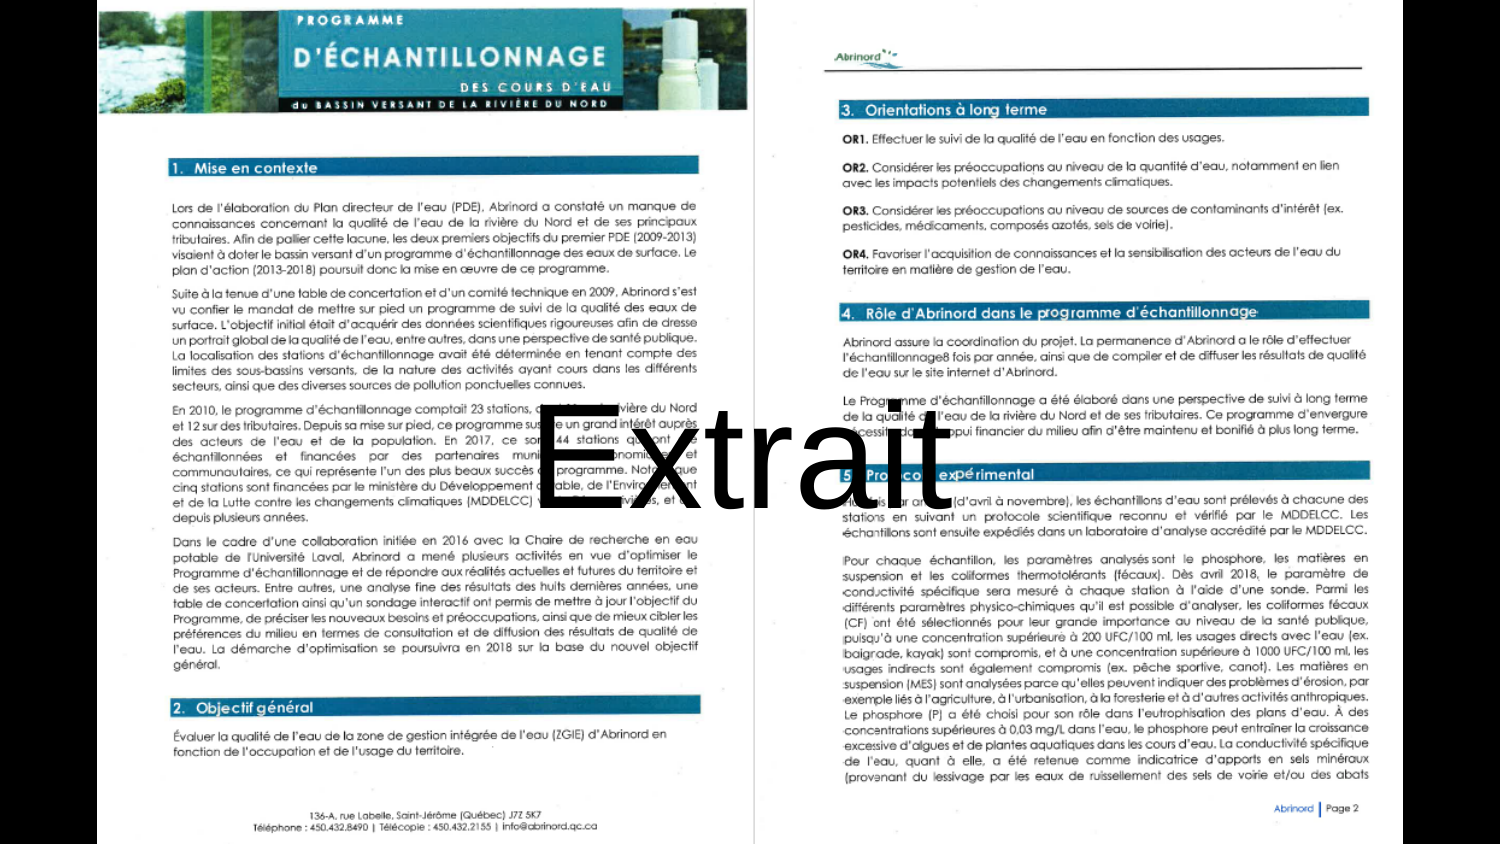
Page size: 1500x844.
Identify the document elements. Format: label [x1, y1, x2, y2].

picture [97, 0, 1403, 844]
